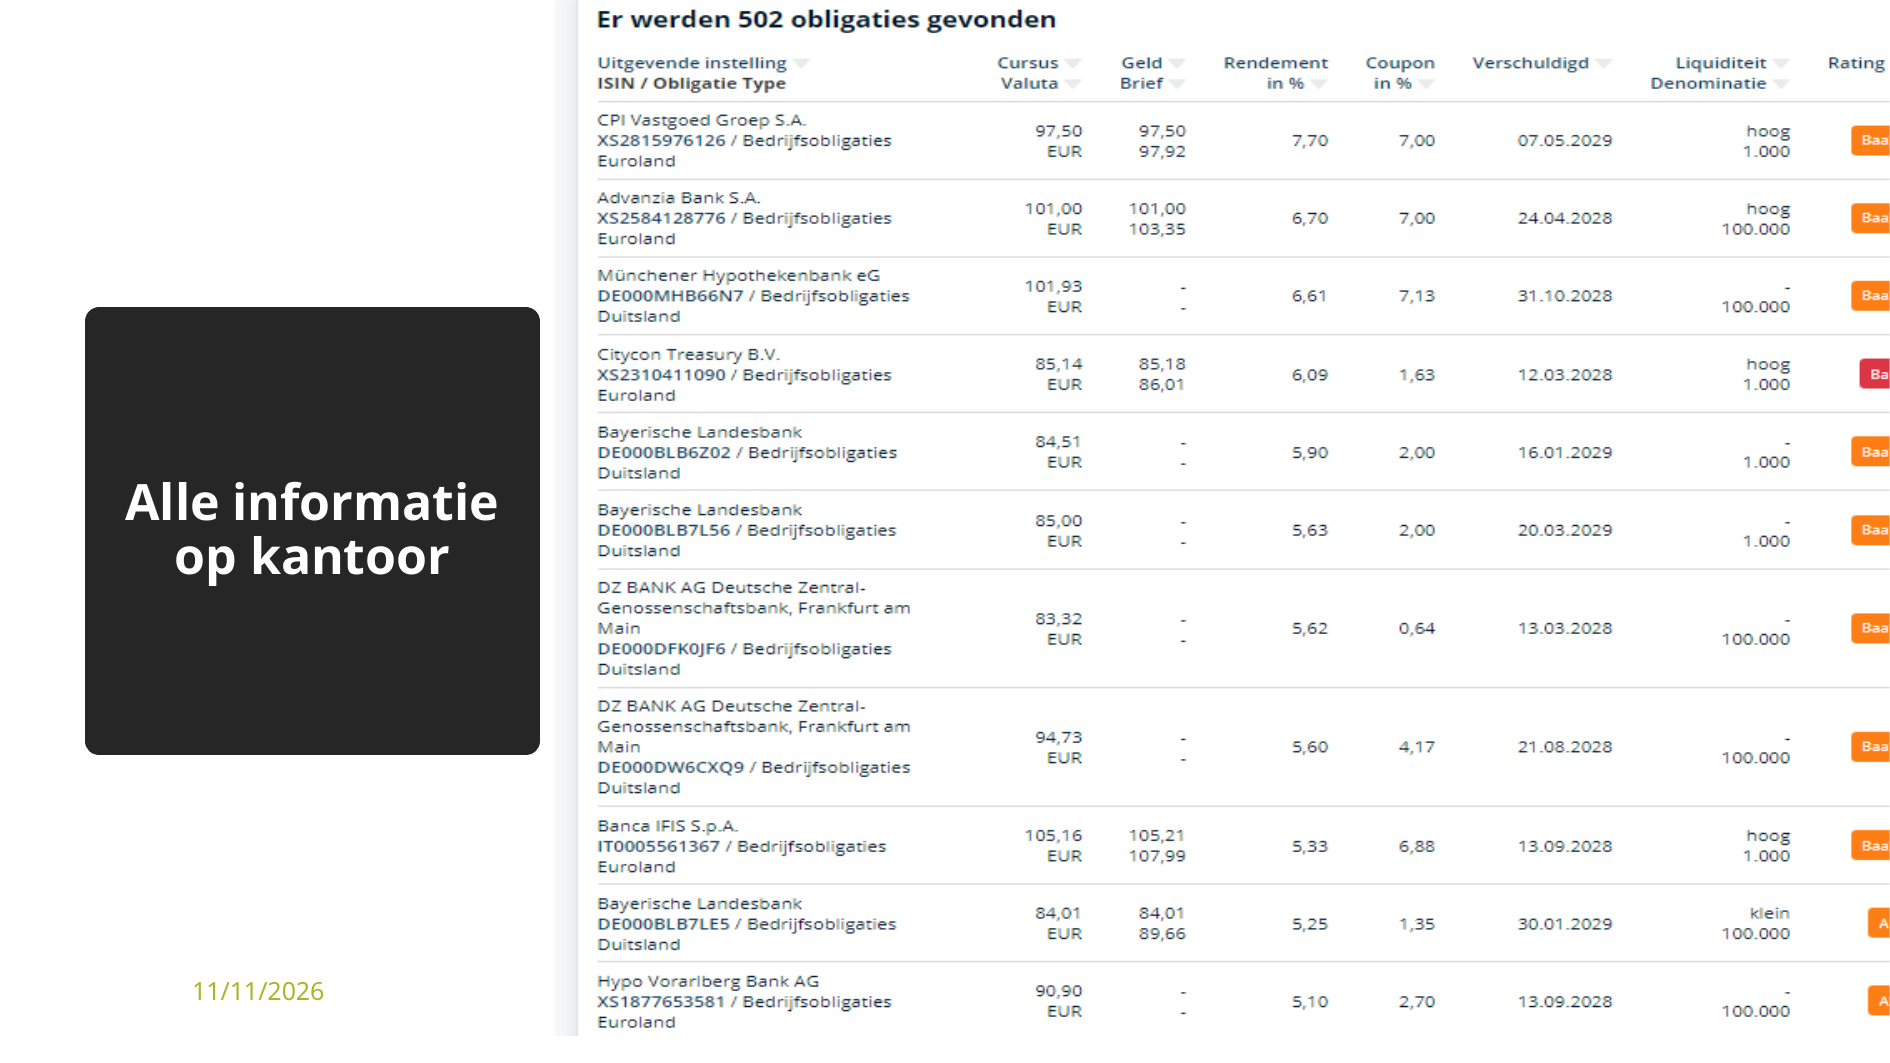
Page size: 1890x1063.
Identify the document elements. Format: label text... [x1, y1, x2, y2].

picture [554, 0, 1890, 1037]
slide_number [177, 964, 539, 1021]
title Alle informatie op kantoor [99, 321, 526, 742]
